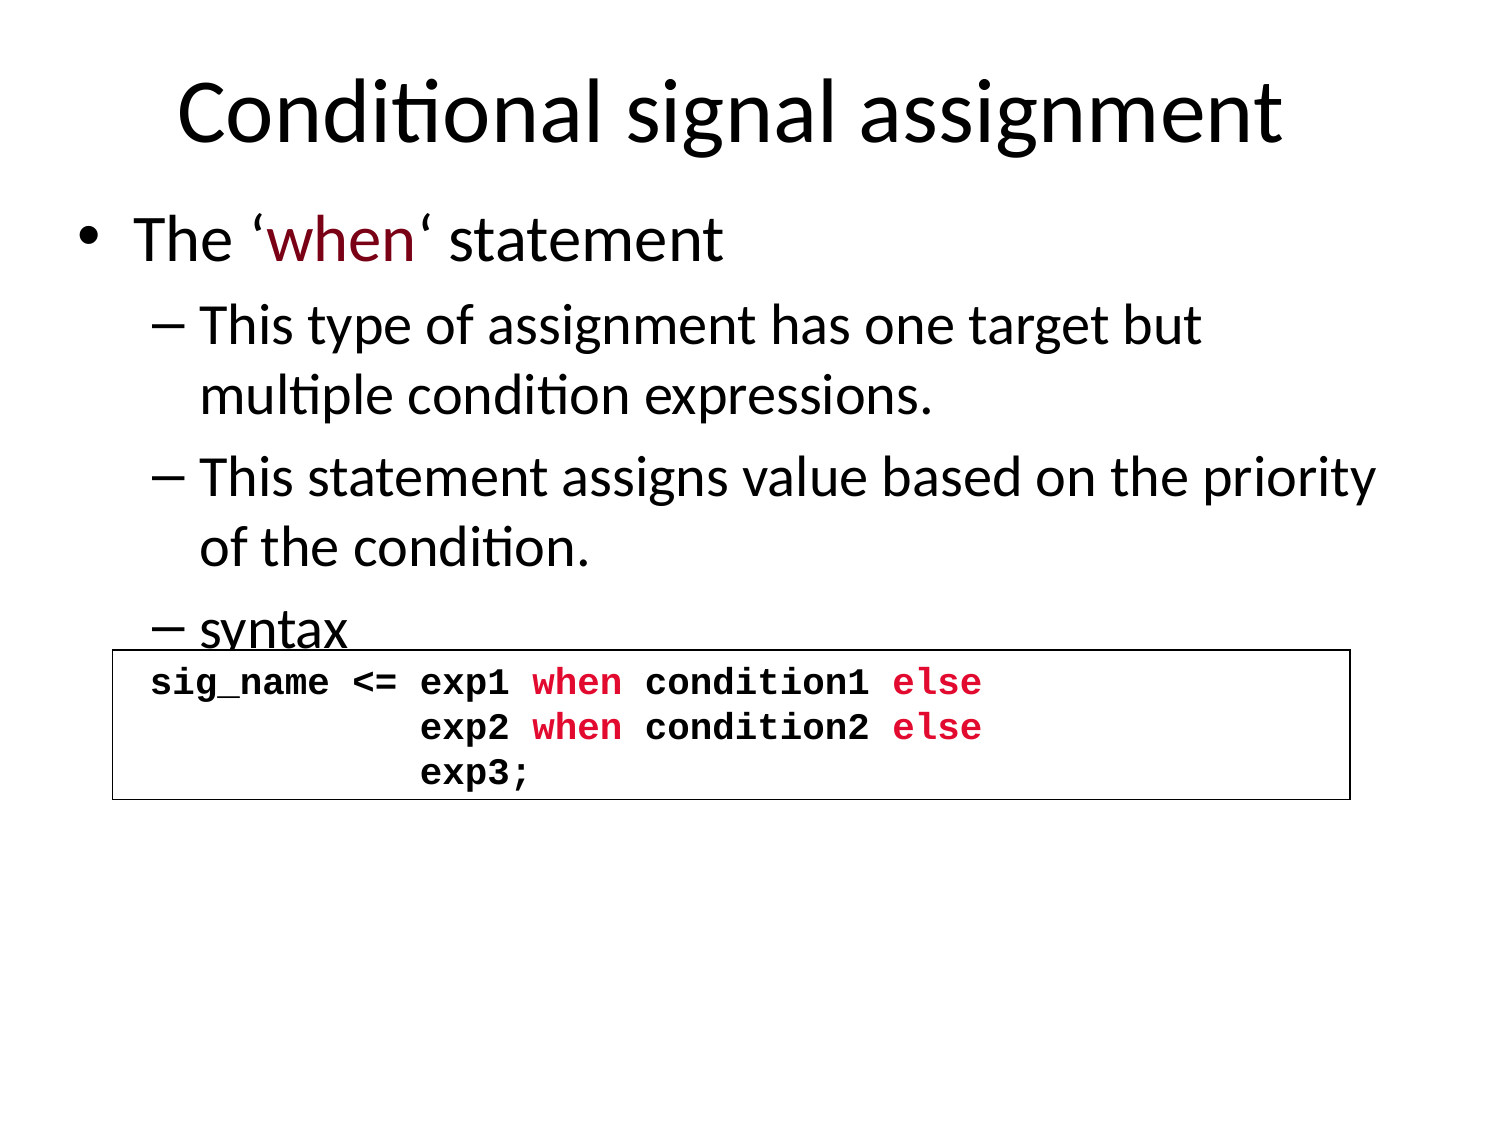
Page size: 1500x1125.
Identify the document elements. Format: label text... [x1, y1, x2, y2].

list The ‘when‘ statement This type of assignment has one target but multiple condition expressions. This statement assigns value based on the priority of the condition. syntax [62, 187, 1400, 638]
text_box sig_name <= exp1 when condition1 else exp2 when condition2 else exp3; [112, 649, 1350, 800]
title Conditional signal assignment [62, 62, 1400, 150]
